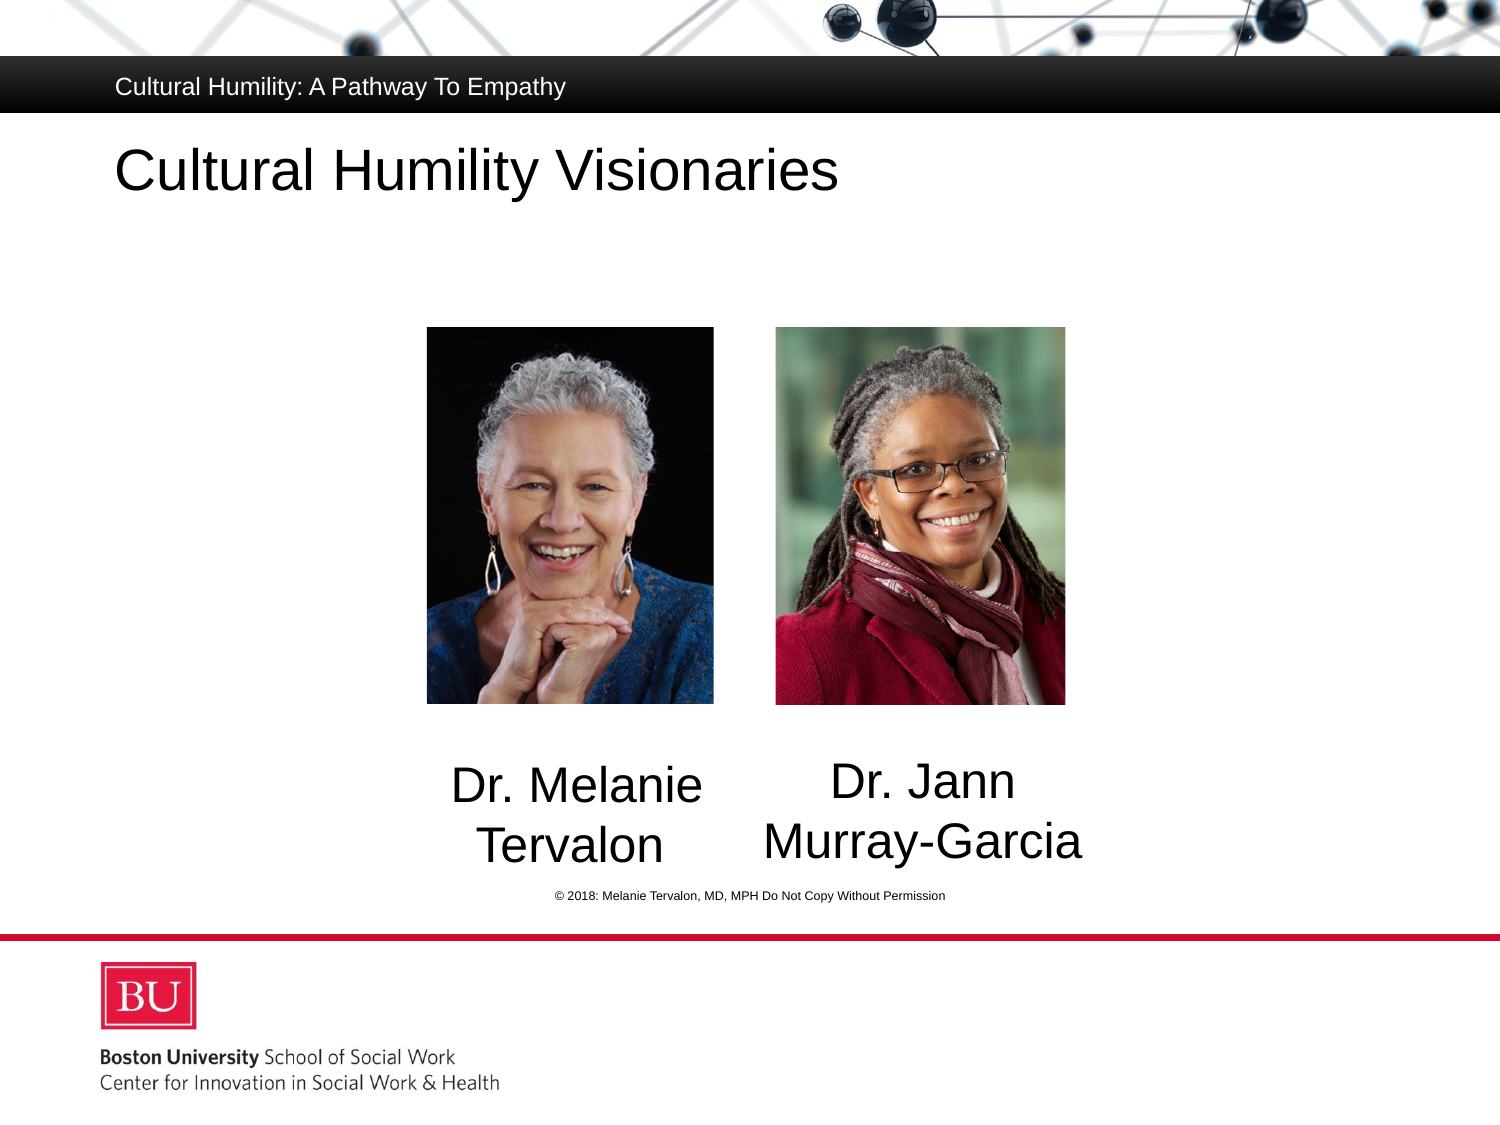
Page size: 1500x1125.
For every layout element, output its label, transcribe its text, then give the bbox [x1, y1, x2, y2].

text_box Dr. Melanie Tervalon [404, 744, 750, 880]
list [99, 287, 1400, 925]
text_box Dr. Jann Murray-Garcia [749, 743, 1096, 878]
footer Cultural Humility: A Pathway To Empathy [99, 62, 938, 113]
picture [99, 962, 500, 1095]
picture [0, 0, 1500, 56]
title Cultural Humility Visionaries [99, 125, 1400, 238]
picture [775, 327, 1066, 705]
text_box © 2018: Melanie Tervalon, MD, MPH Do Not Copy Without Permission [404, 880, 1096, 911]
picture [426, 327, 714, 705]
